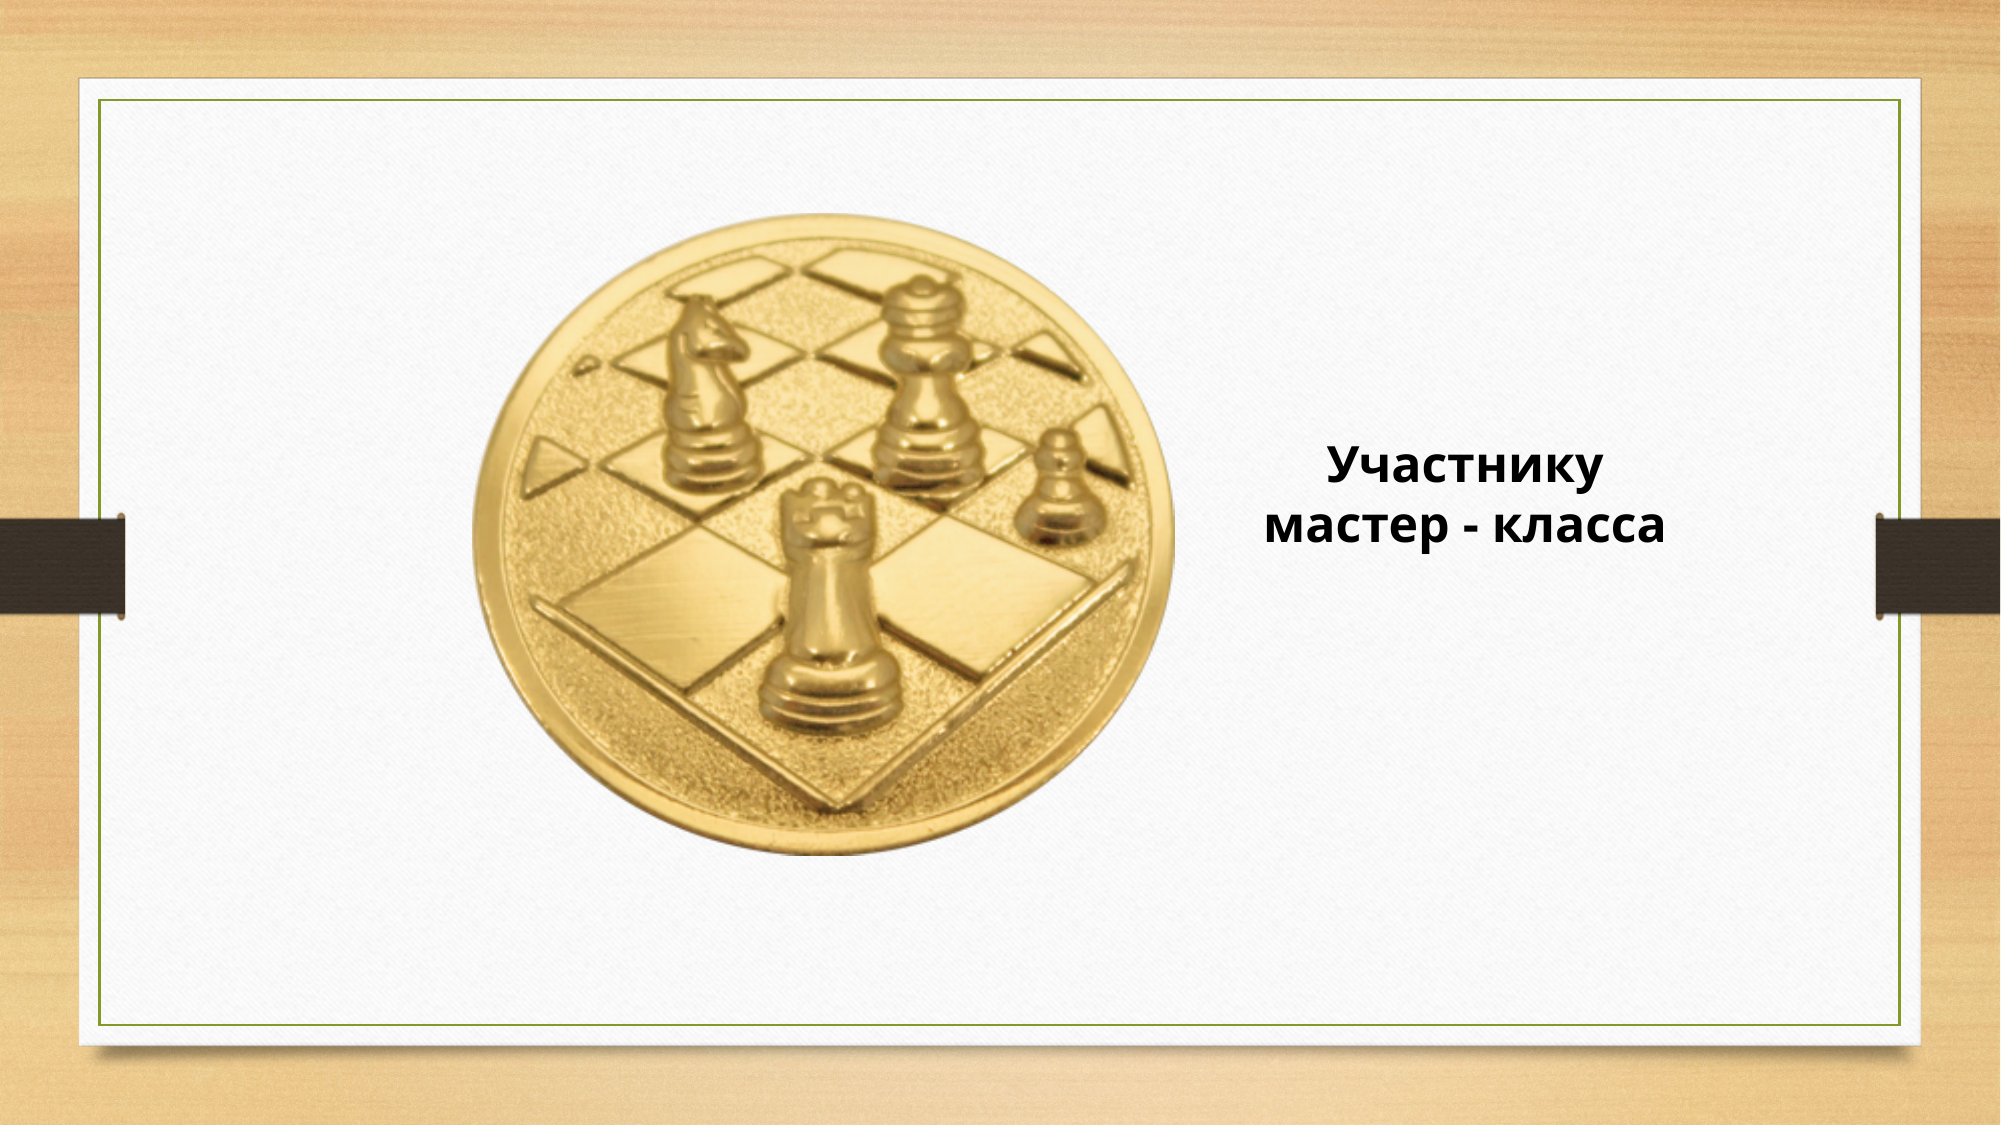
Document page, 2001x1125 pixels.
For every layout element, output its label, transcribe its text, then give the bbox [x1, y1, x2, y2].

picture [0, 0, 2001, 1125]
text_box Участнику мастер - класса [1243, 424, 1688, 560]
